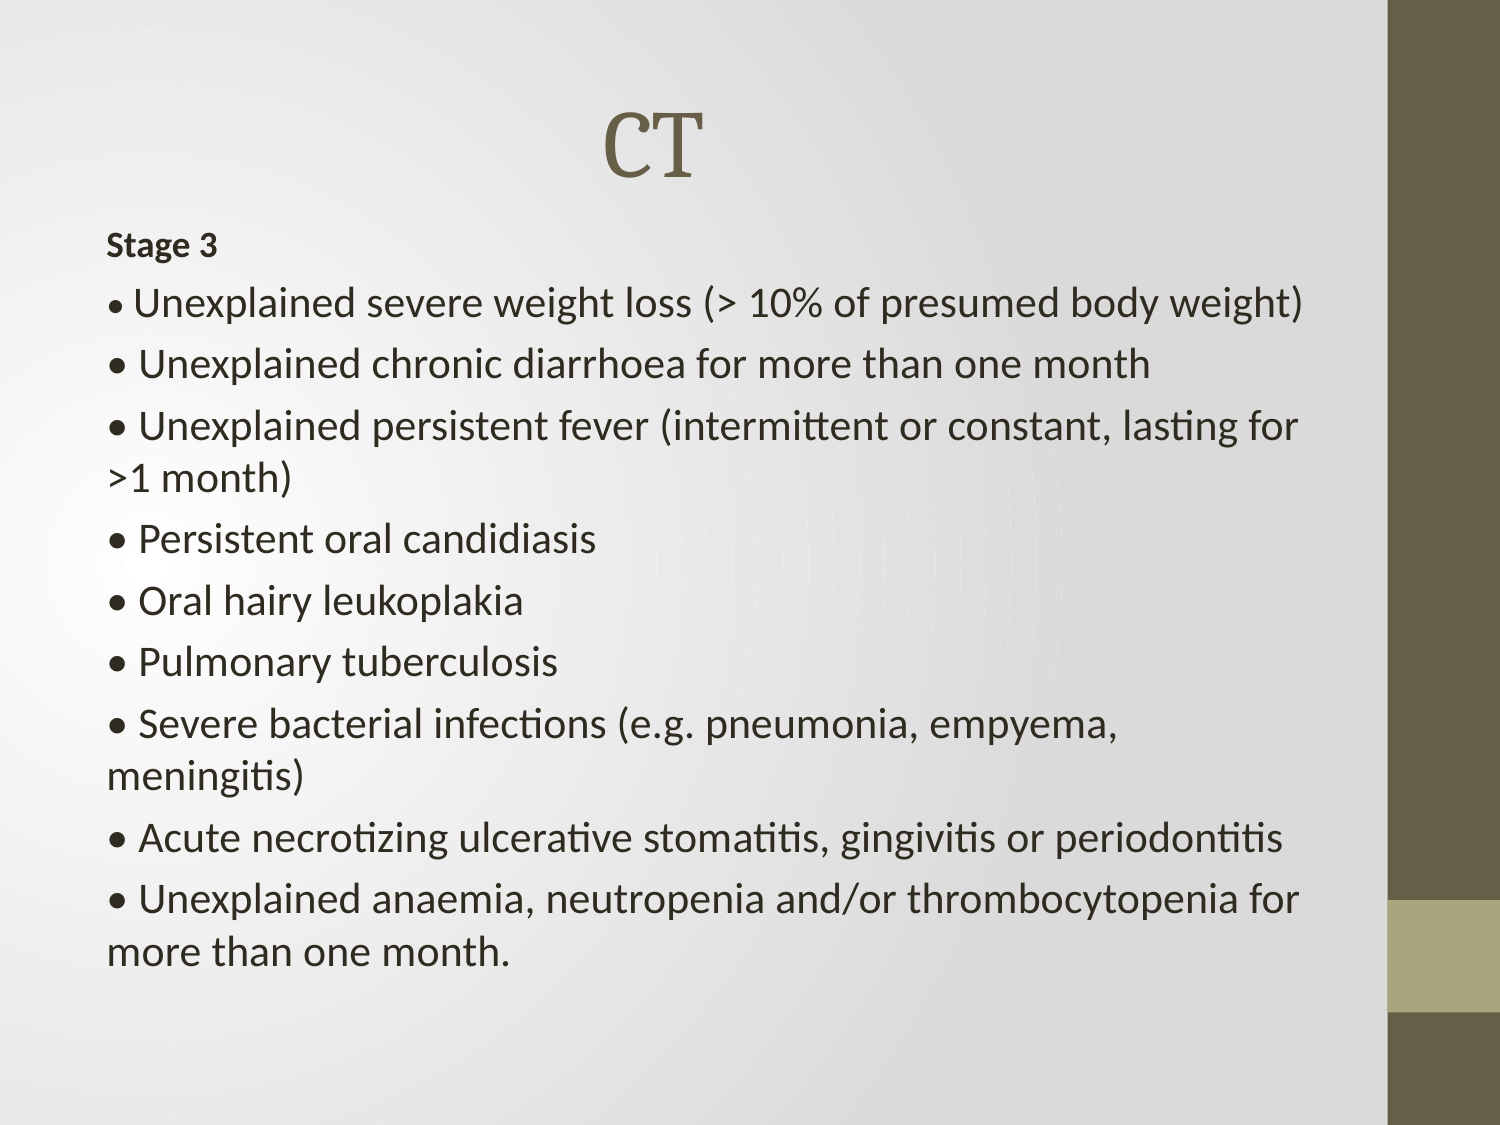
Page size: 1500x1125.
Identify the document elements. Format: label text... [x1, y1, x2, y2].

title CT [75, 45, 1325, 212]
list Stage 3 • Unexplained severe weight loss (> 10% of presumed body weight) • Unexplained chronic diarrhoea for more than one month • Unexplained persistent fever (intermittent or constant, lasting for >1 month) • Persistent oral candidiasis • Oral hairy leukoplakia • Pulmonary tuberculosis • Severe bacterial infections (e.g. pneumonia, empyema, meningitis) • Acute necrotizing ulcerative stomatitis, gingivitis or periodontitis • Unexplained anaemia, neutropenia and/or thrombocytopenia for more than one month. [75, 212, 1325, 1050]
